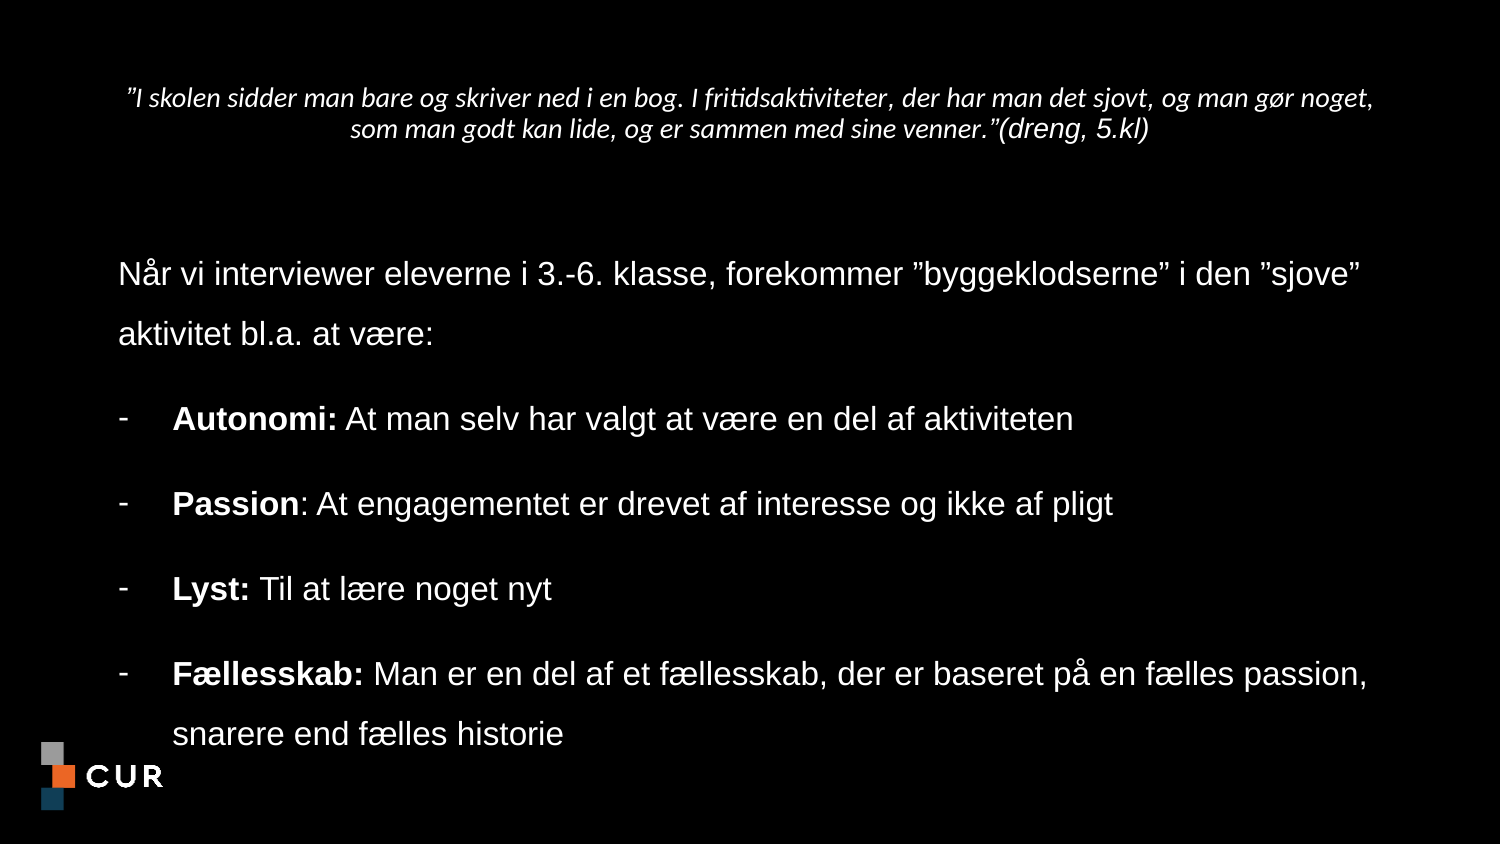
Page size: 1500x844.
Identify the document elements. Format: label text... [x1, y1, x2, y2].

title ”I skolen sidder man bare og skriver ned i en bog. I fritidsaktiviteter, der har man det sjovt, og man gør noget, som man godt kan lide, og er sammen med sine venner.”(dreng, 5.kl) [103, 44, 1397, 208]
picture [29, 738, 167, 819]
list Når vi interviewer eleverne i 3.-6. klasse, forekommer ”byggeklodserne” i den ”sjove” aktivitet bl.a. at være: Autonomi: At man selv har valgt at være en del af aktiviteten Passion: At engagementet er drevet af interesse og ikke af pligt Lyst: Til at lære noget nyt Fællesskab: Man er en del af et fællesskab, der er baseret på en fælles passion, snarere end fælles historie [103, 224, 1397, 760]
